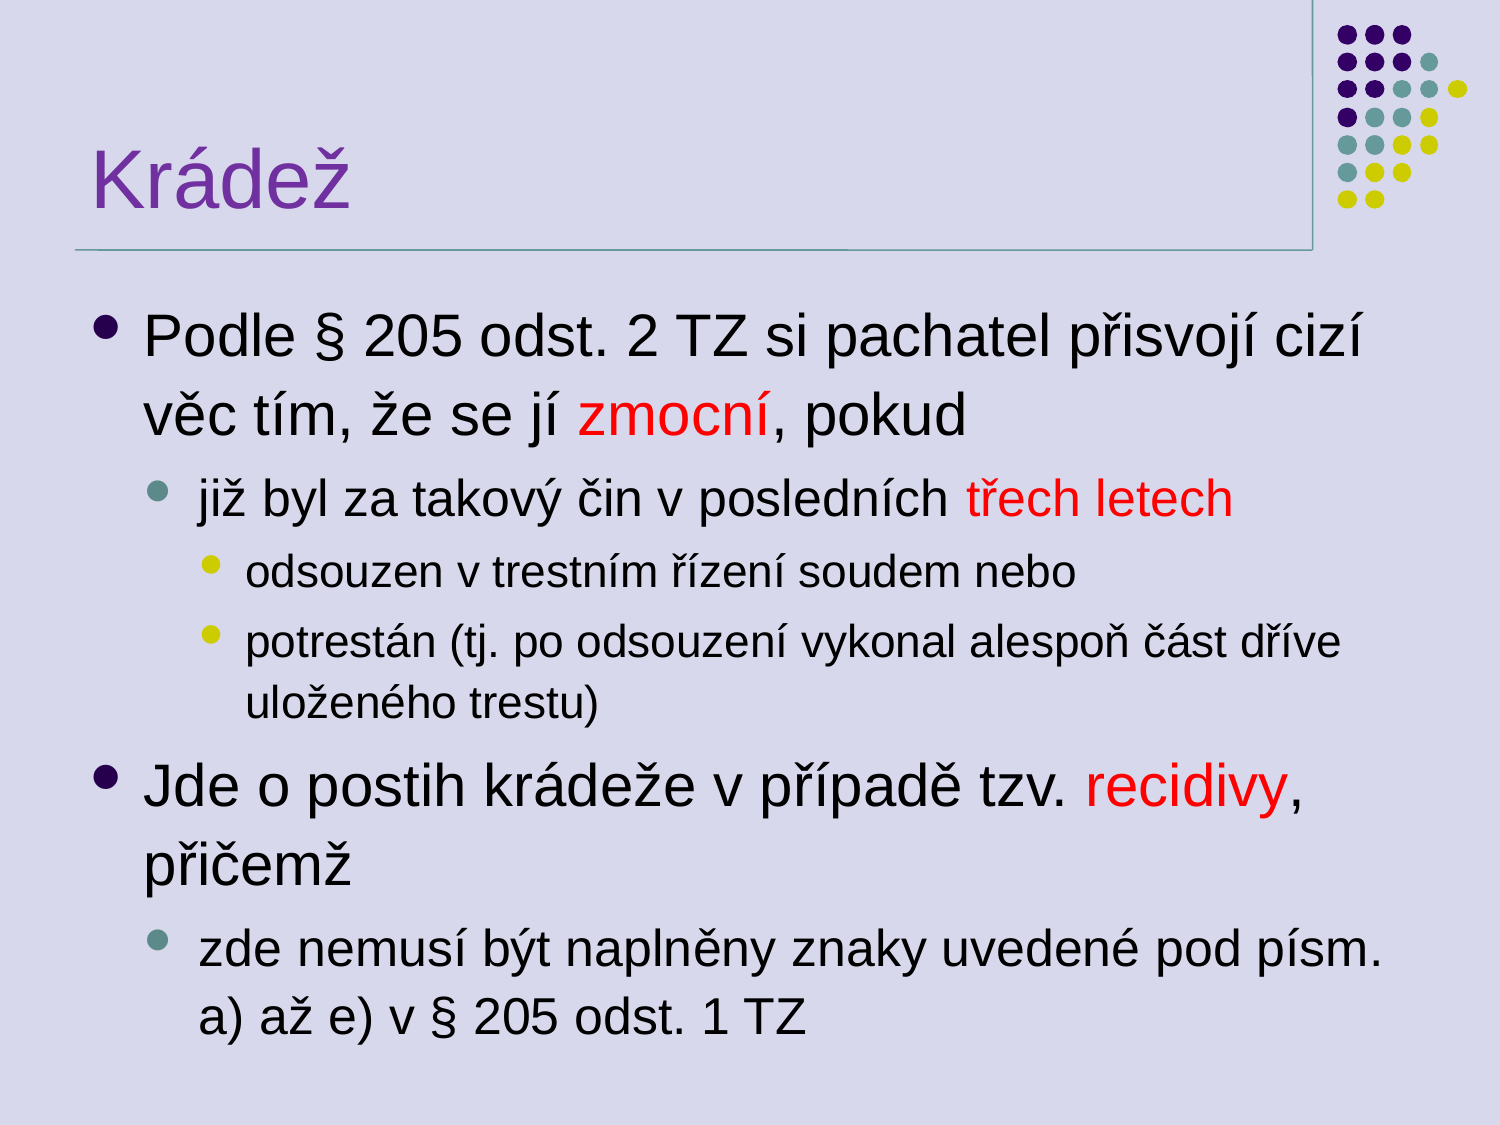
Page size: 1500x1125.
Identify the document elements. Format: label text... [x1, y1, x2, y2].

list Podle § 205 odst. 2 TZ si pachatel přisvojí cizí věc tím, že se jí zmocní, pokud již byl za takový čin v posledních třech letech odsouzen v trestním řízení soudem nebo potrestán (tj. po odsouzení vykonal alespoň část dříve uloženého trestu) Jde o postih krádeže v případě tzv. recidivy, přičemž zde nemusí být naplněny znaky uvedené pod písm. a) až e) v § 205 odst. 1 TZ [75, 282, 1425, 1059]
title Krádež [75, 20, 1313, 233]
